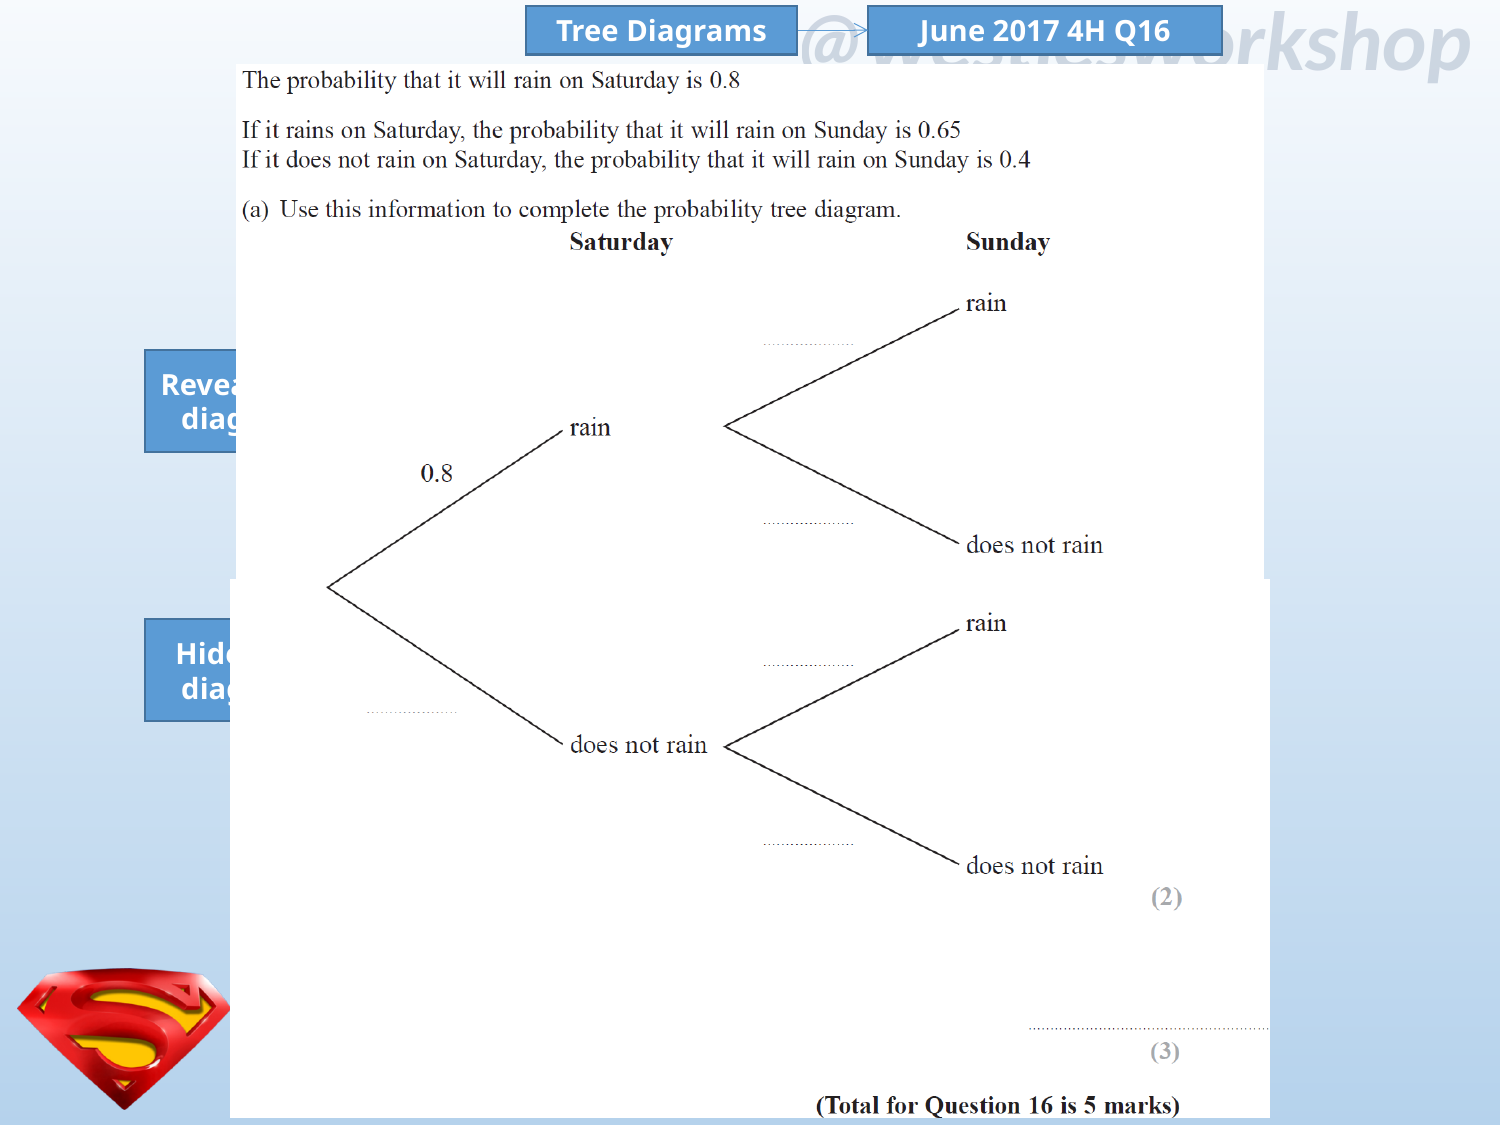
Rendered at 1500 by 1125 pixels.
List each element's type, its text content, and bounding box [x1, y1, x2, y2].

text_box Tree Diagrams [525, 5, 798, 56]
picture [17, 64, 1270, 1118]
text_box June 2017 4H Q16 [867, 5, 1223, 56]
text_box Reveal tree diagram [144, 349, 236, 453]
text_box Hide tree diagram [144, 618, 230, 722]
